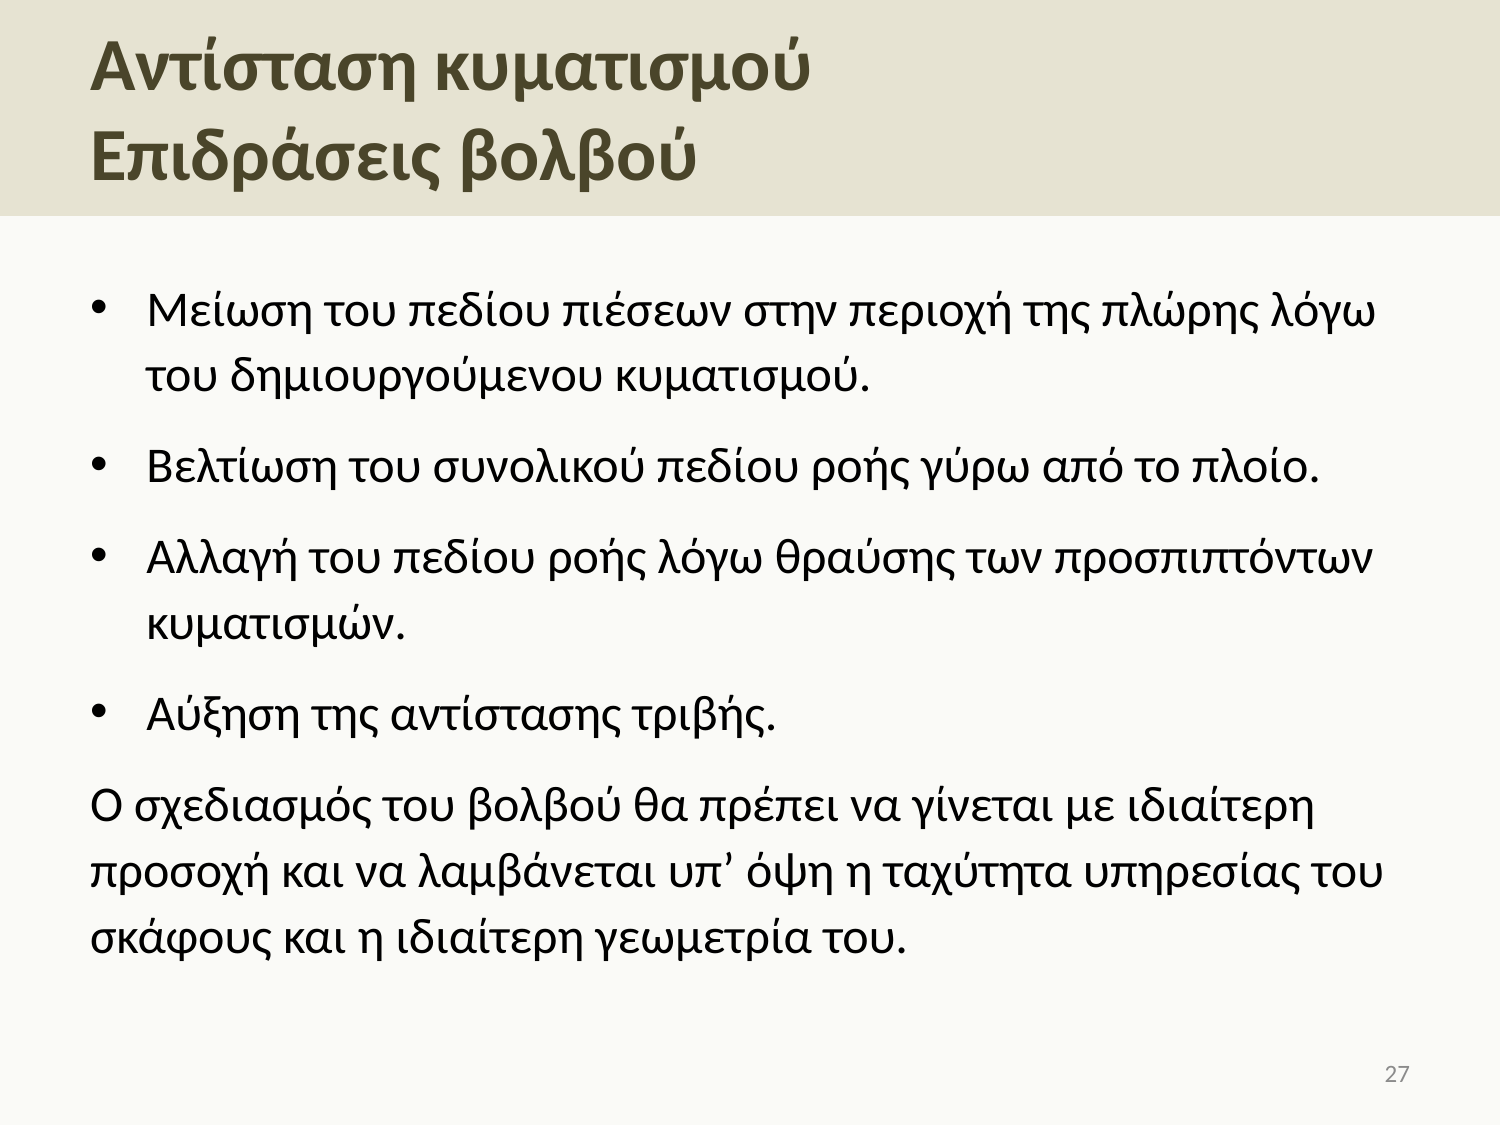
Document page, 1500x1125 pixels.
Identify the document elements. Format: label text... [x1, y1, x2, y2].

list Μείωση του πεδίου πιέσεων στην περιοχή της πλώρης λόγω του δημιουργούμενου κυματισμού. Βελτίωση του συνολικού πεδίου ροής γύρω από το πλοίο. Αλλαγή του πεδίου ροής λόγω θραύσης των προσπιπτόντων κυματισμών. Αύξηση της αντίστασης τριβής. Ο σχεδιασμός του βολβού θα πρέπει να γίνεται με ιδιαίτερη προσοχή και να λαμβάνεται υπ’ όψη η ταχύτητα υπηρεσίας του σκάφους και η ιδιαίτερη γεωμετρία του. [75, 262, 1425, 1098]
slide_number 26 [1074, 1042, 1425, 1103]
title Αντίσταση κυματισμού Επιδράσεις βολβού [75, 14, 1425, 197]
